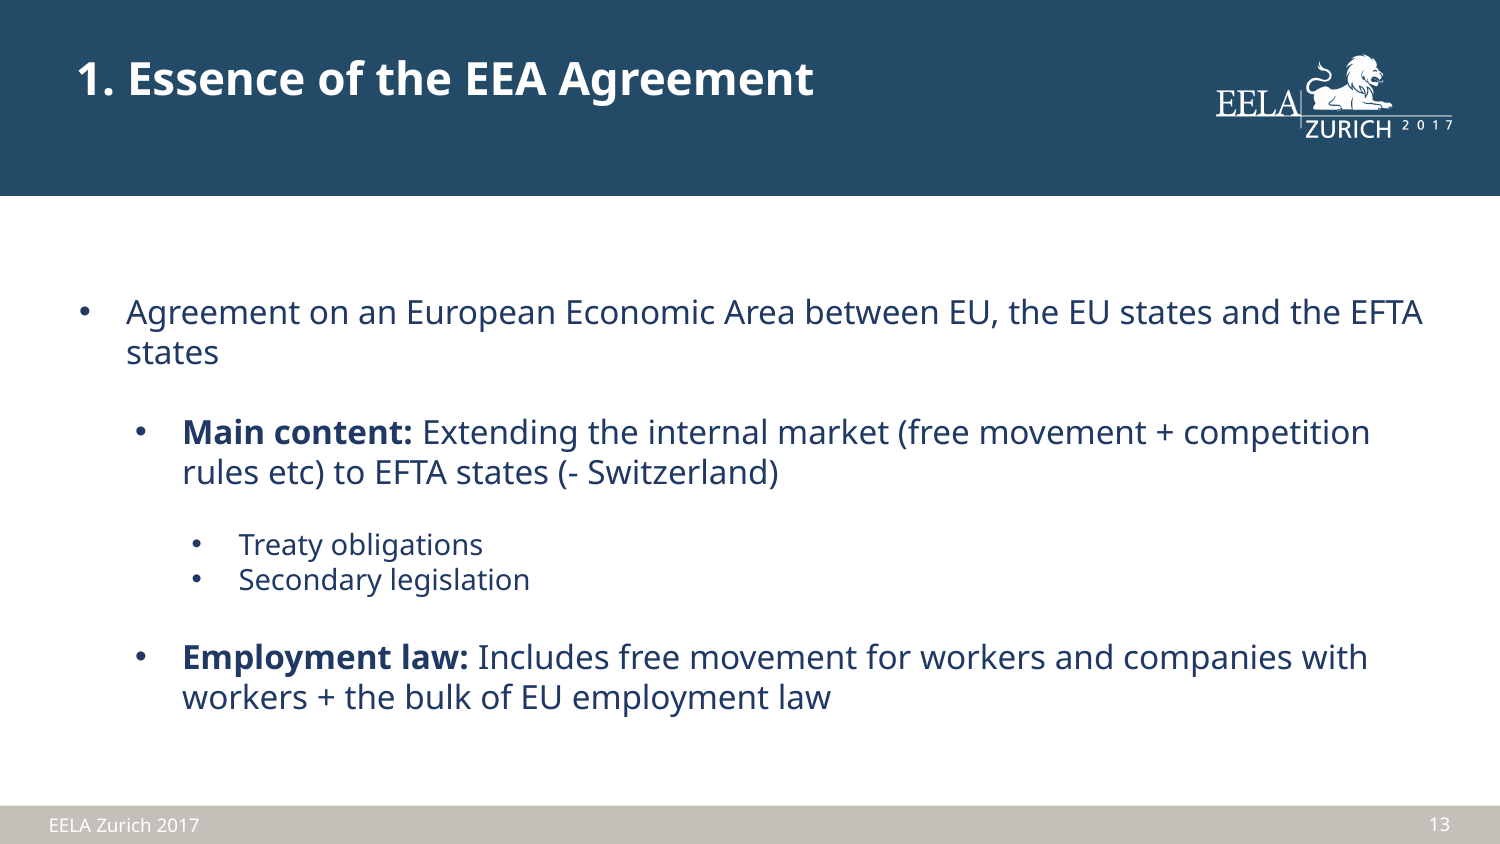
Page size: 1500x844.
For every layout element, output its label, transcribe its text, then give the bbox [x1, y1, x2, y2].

picture [1216, 54, 1452, 138]
text_box Agreement on an European Economic Area between EU, the EU states and the EFTA states Main content: Extending the internal market (free movement + competition rules etc) to EFTA states (- Switzerland) Treaty obligations Secondary legislation Employment law: Includes free movement for workers and companies with workers + the bulk of EU employment law [64, 244, 1442, 803]
slide_number 13 [1127, 803, 1466, 844]
text_box 1. Essence of the EEA Agreement [61, 42, 1184, 113]
